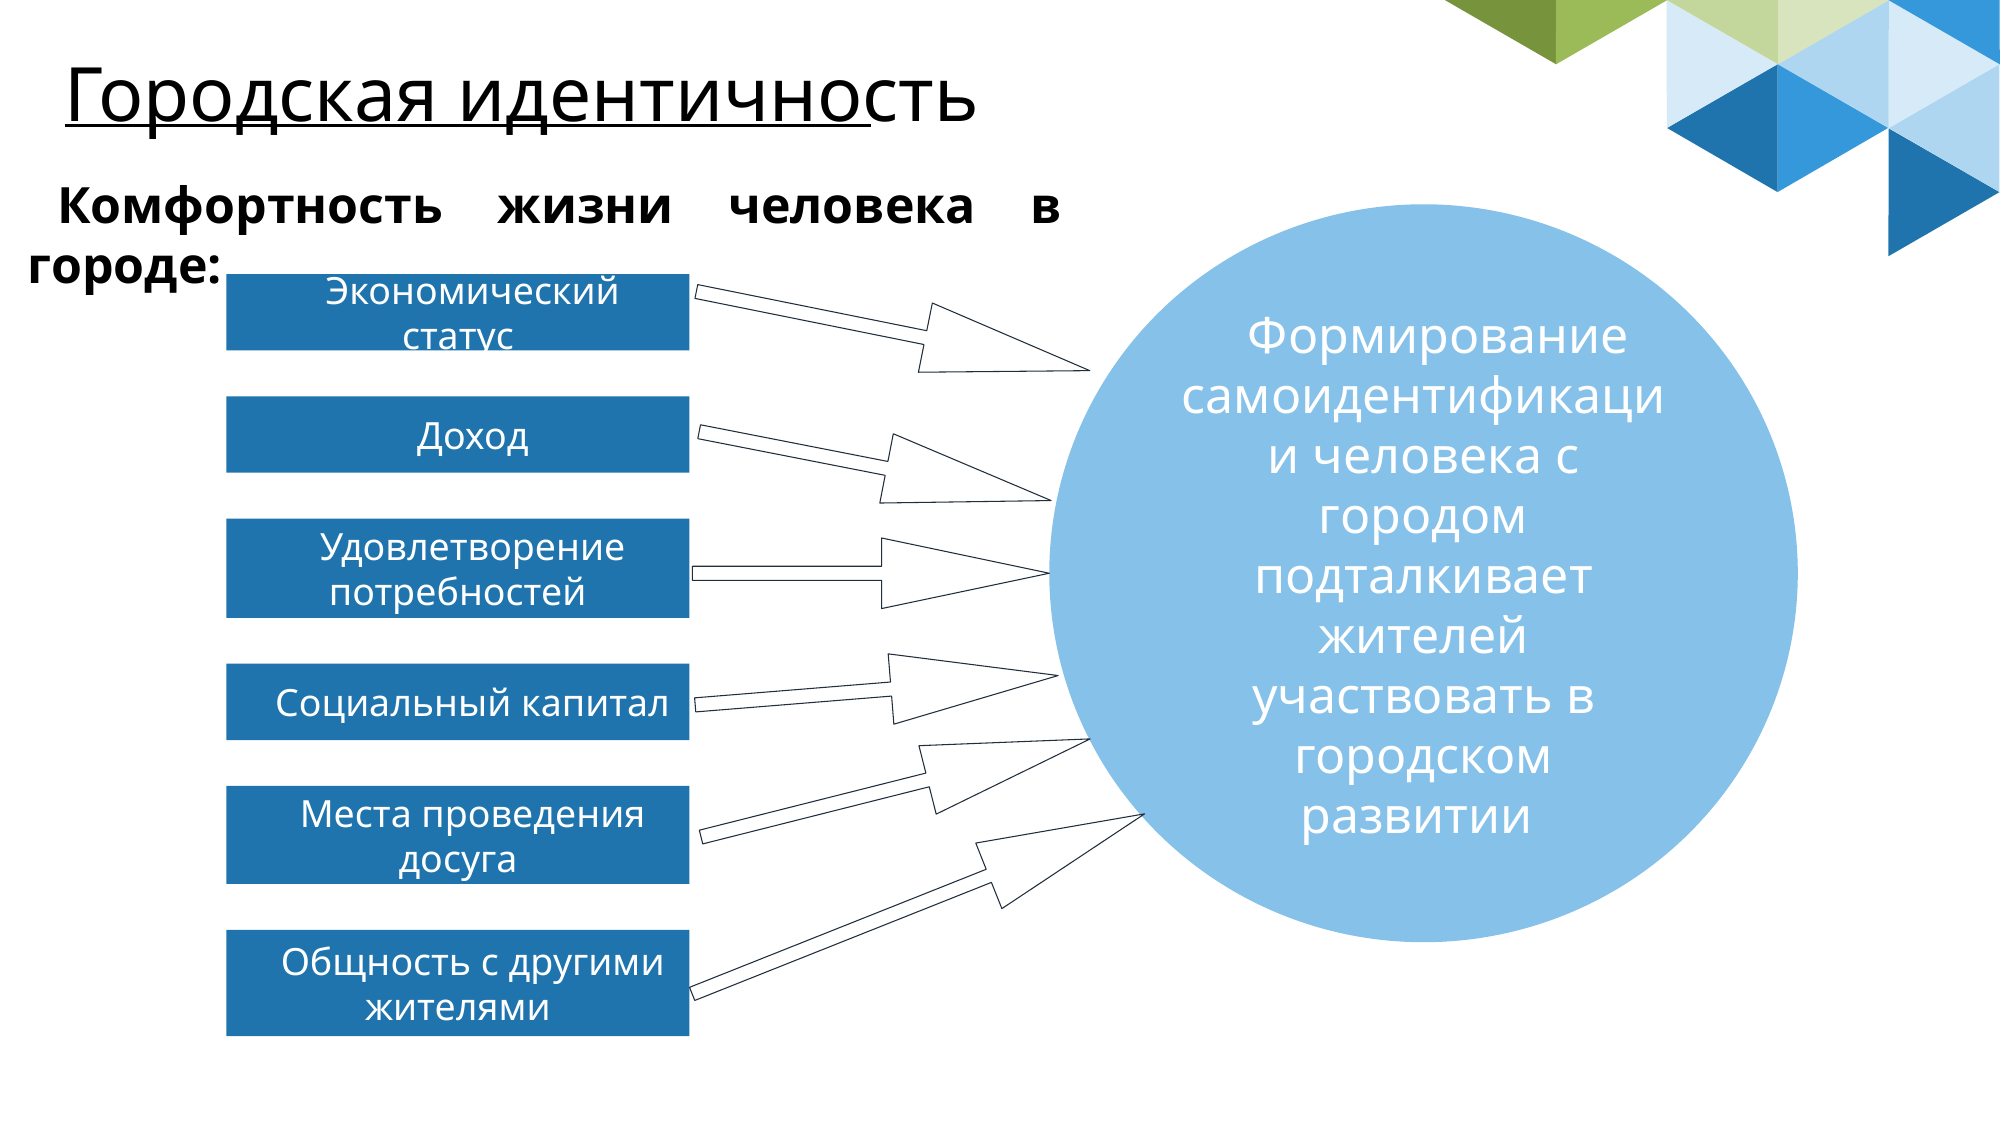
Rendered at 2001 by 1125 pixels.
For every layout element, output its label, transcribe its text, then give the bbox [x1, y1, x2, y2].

text_box Социальный капитал [224, 662, 692, 742]
text_box Удовлетворение потребностей [224, 516, 692, 620]
text_box Общность с другими жителями [224, 928, 692, 1038]
title Городская идентичность [64, 46, 1790, 178]
text_box [692, 651, 1061, 727]
text_box Места проведения досуга [224, 784, 692, 886]
text_box [695, 422, 1054, 506]
text_box [690, 535, 1052, 611]
text_box [687, 811, 1147, 1003]
text_box [697, 736, 1093, 846]
text_box Доход [224, 394, 692, 475]
text_box Комфортность жизни человека в городе: [12, 166, 1078, 302]
text_box [692, 282, 1092, 375]
text_box Экономический статус [224, 272, 692, 353]
text_box Формирование самоидентификации человека с городом подталкивает жителей участвовать в городском развитии [1047, 202, 1800, 945]
